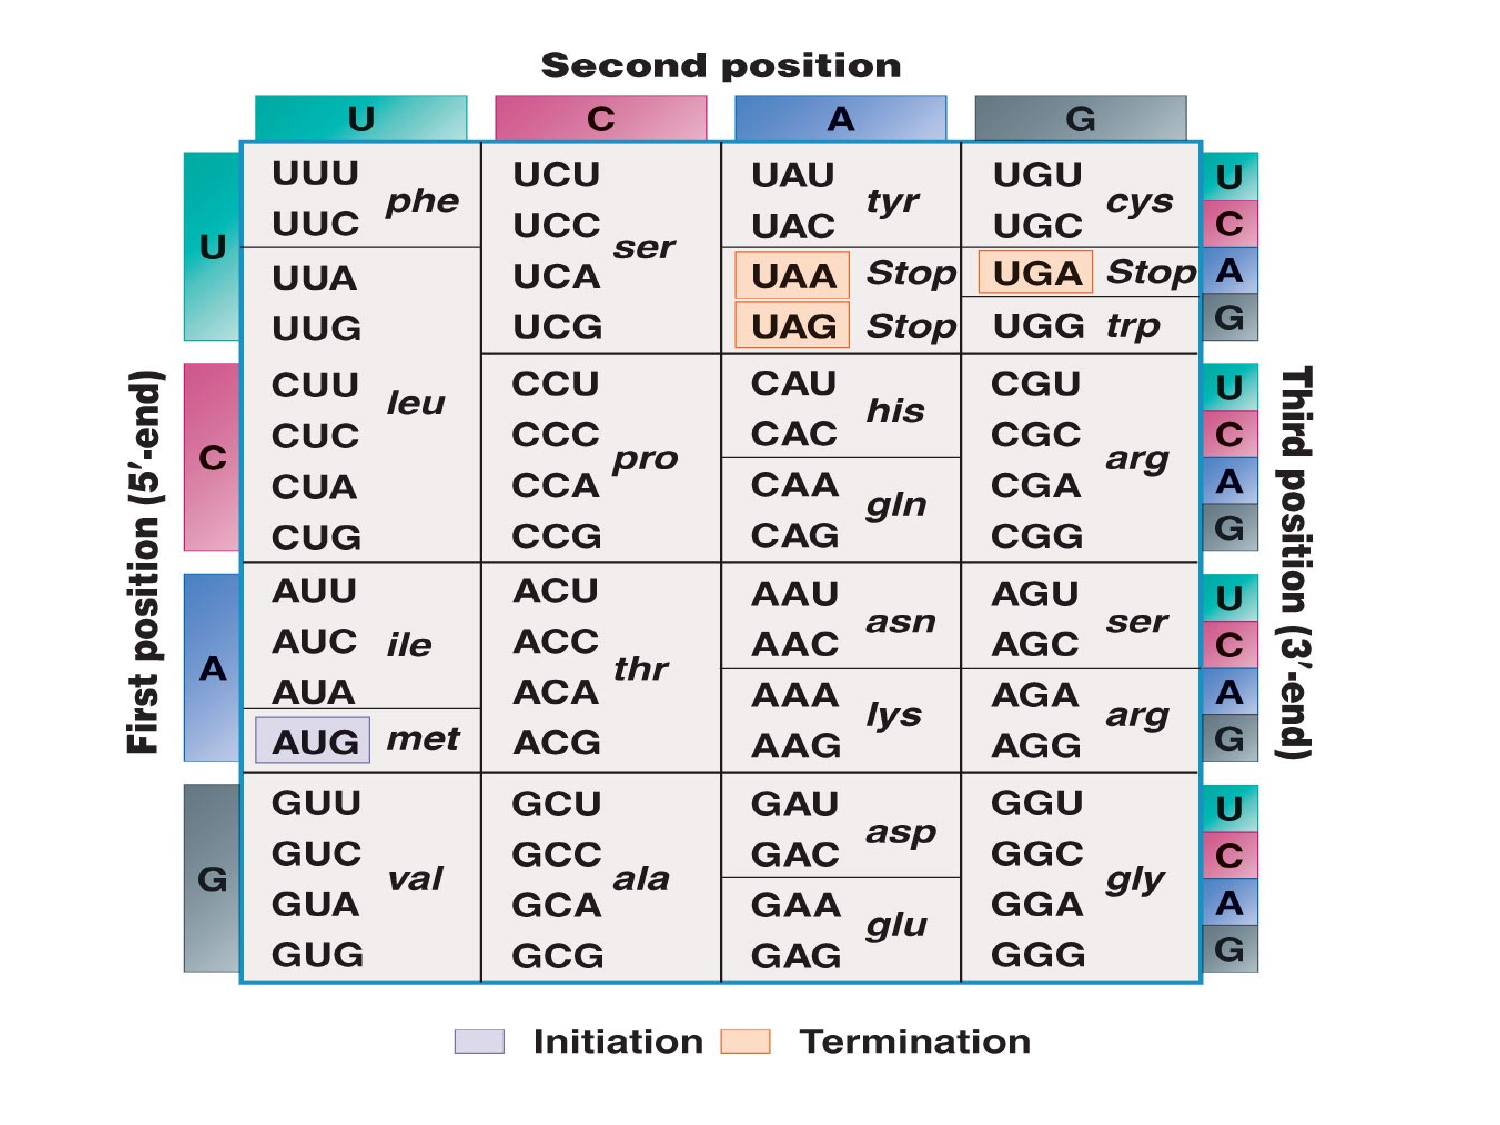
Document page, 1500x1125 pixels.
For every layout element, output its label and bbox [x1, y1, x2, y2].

list [100, 30, 1341, 1071]
